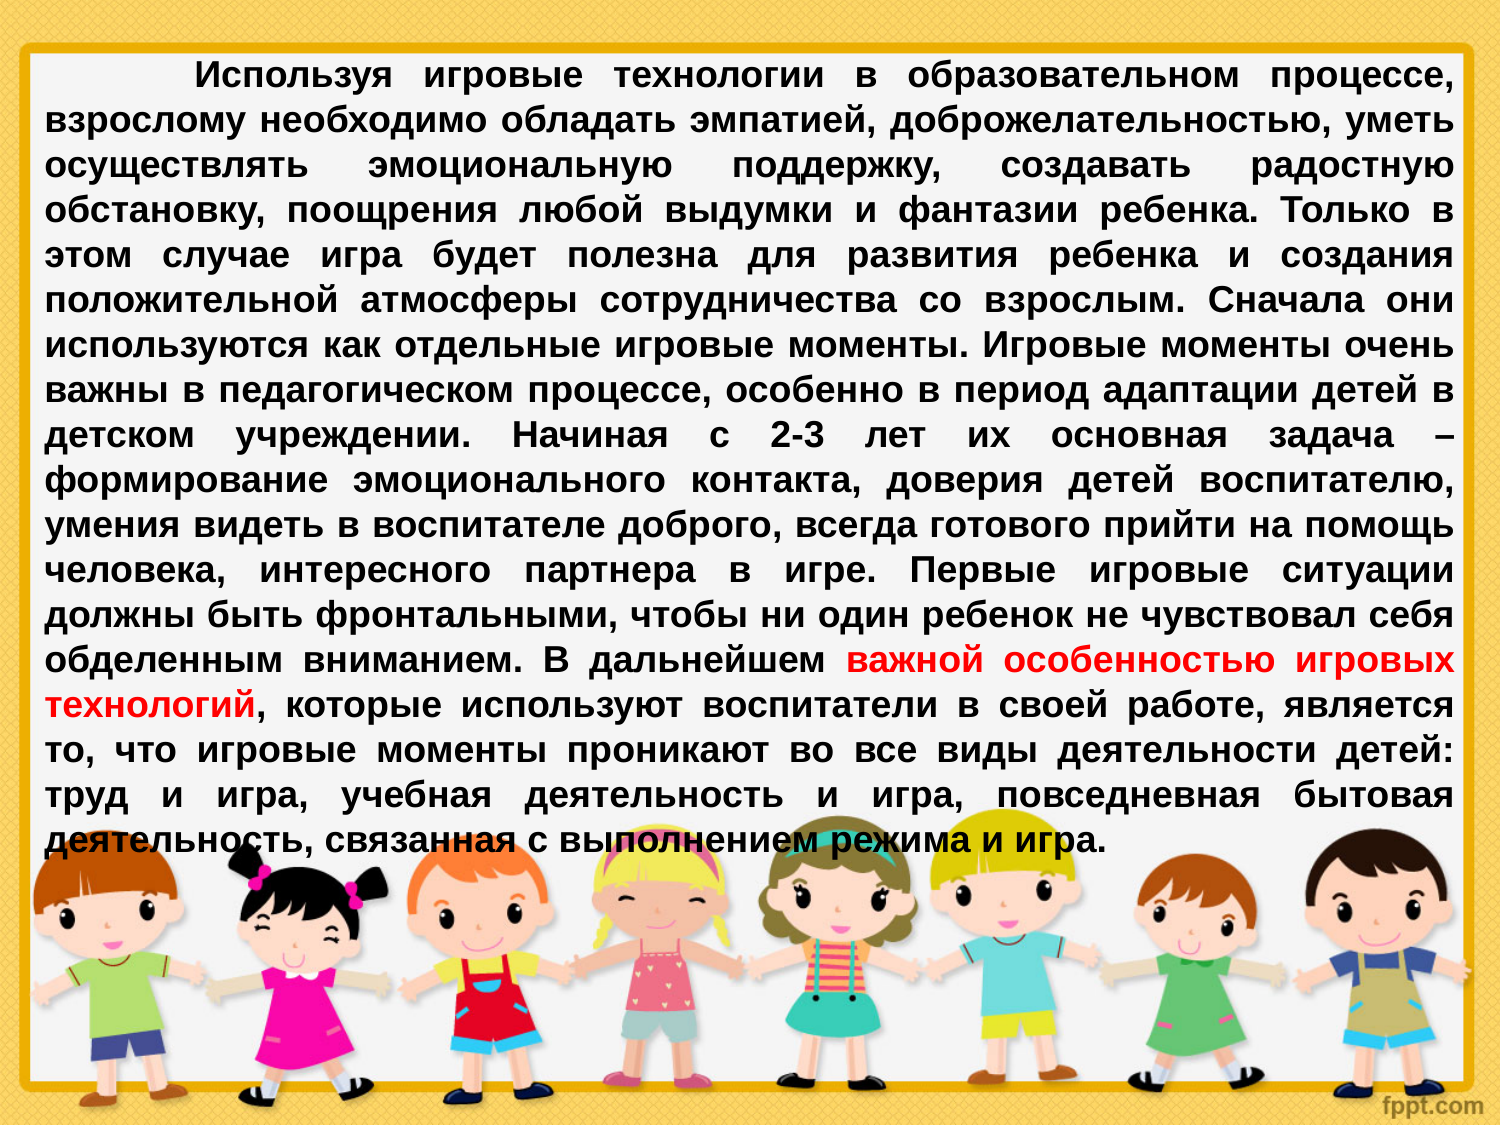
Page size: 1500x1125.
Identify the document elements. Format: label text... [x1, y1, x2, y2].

list Используя игровые технологии в образовательном процессе, взрослому необходимо обладать эмпатией, доброжелательностью, уметь осуществлять эмоциональную поддержку, создавать радостную обстановку, поощрения любой выдумки и фантазии ребенка. Только в этом случае игра будет полезна для развития ребенка и создания положительной атмосферы сотрудничества со взрослым. Сначала они используются как отдельные игровые моменты. Игровые моменты очень важны в педагогическом процессе, особенно в период адаптации детей в детском учреждении. Начиная с 2-3 лет их основная задача – формирование эмоционального контакта, доверия детей воспитателю, умения видеть в воспитателе доброго, всегда готового прийти на помощь человека, интересного партнера в игре. Первые игровые ситуации должны быть фронтальными, чтобы ни один ребенок не чувствовал себя обделенным вниманием. В дальнейшем важной особенностью игровых технологий, которые используют воспитатели в своей работе, является то, что игровые моменты проникают во все виды деятельности детей: труд и игра, учебная деятельность и игра, повседневная бытовая деятельность, связанная с выполнением режима и игра. [29, 42, 1471, 786]
picture [0, 0, 1500, 1125]
